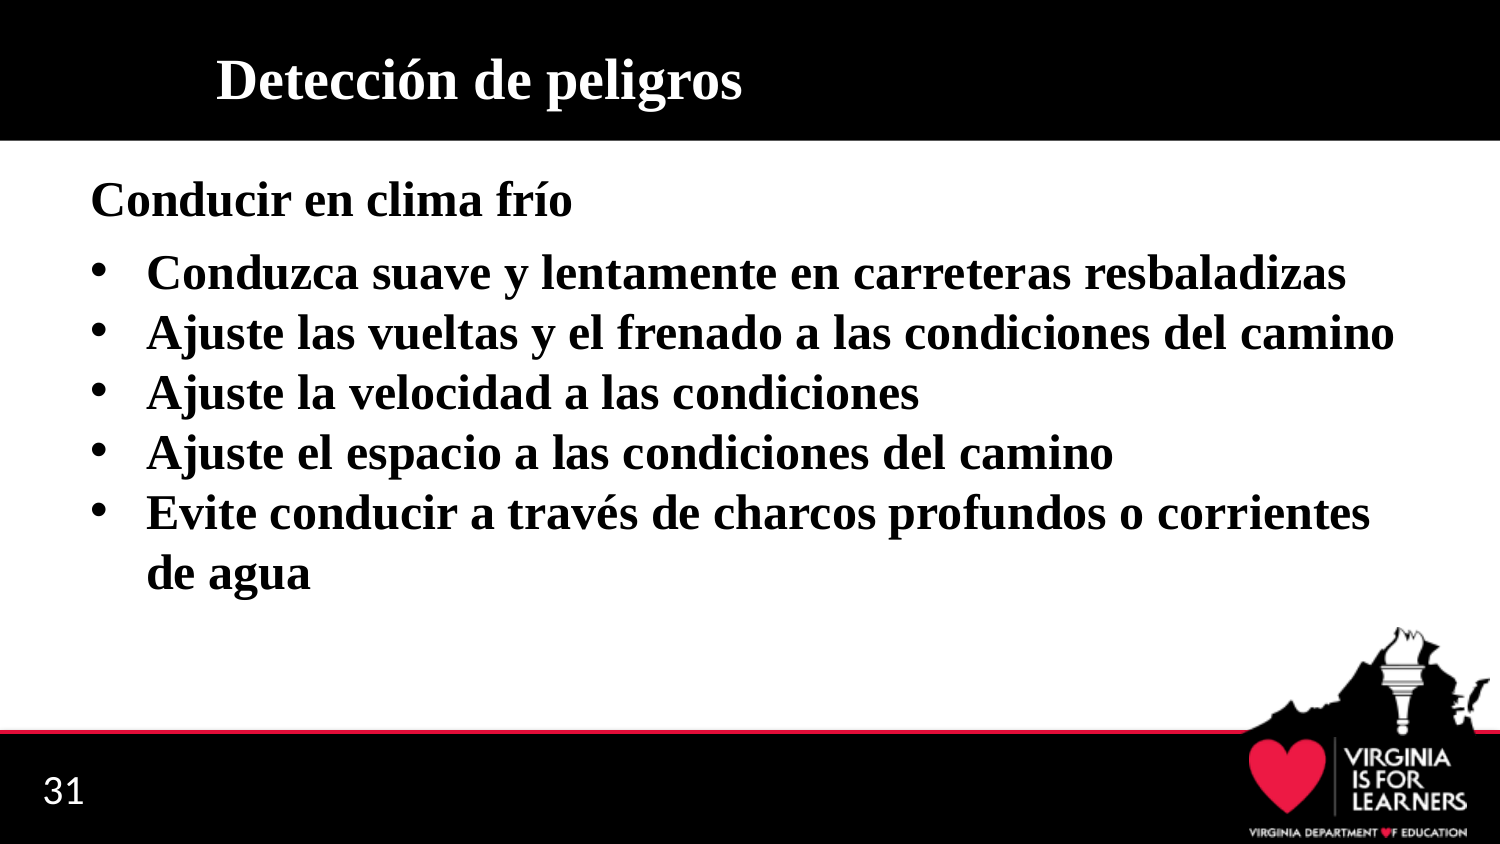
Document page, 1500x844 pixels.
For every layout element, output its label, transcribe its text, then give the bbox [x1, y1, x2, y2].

picture [1249, 737, 1467, 838]
title Detección de peligros [0, 0, 1500, 141]
list Conducir en clima frío Conduzca suave y lentamente en carreteras resbaladizas Ajuste las vueltas y el frenado a las condiciones del camino Ajuste la velocidad a las condiciones Ajuste el espacio a las condiciones del camino Evite conducir a través de charcos profundos o corrientes de agua [75, 159, 1425, 710]
picture [1240, 627, 1490, 736]
